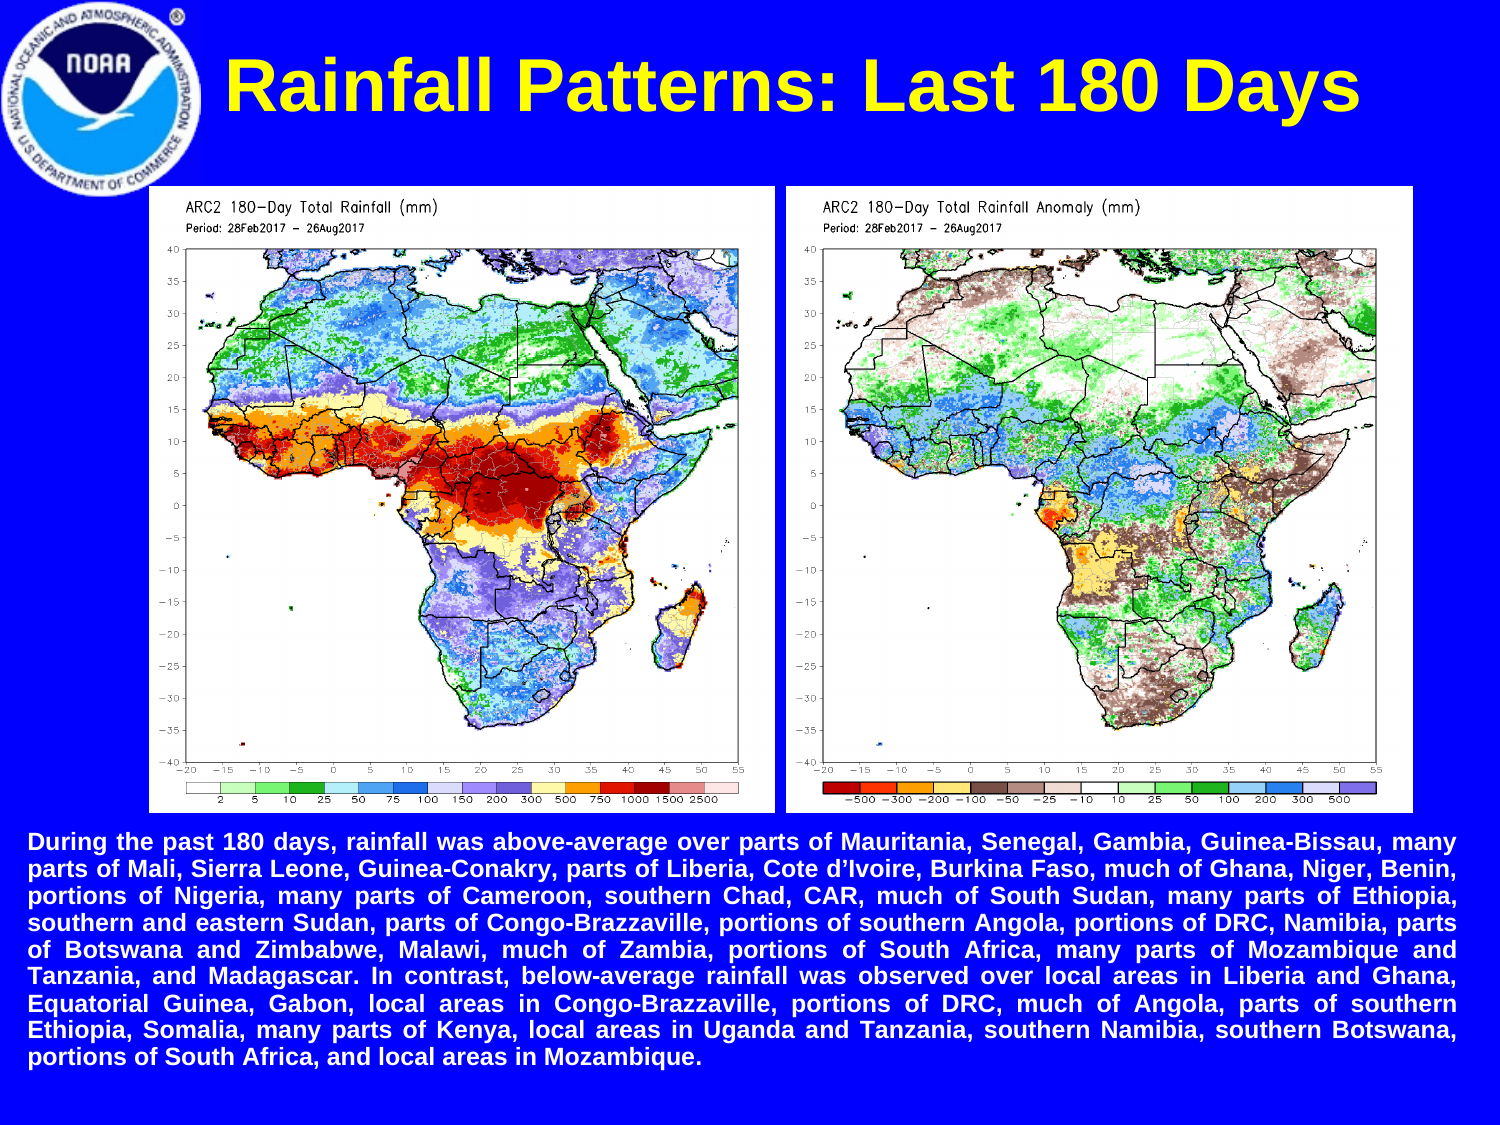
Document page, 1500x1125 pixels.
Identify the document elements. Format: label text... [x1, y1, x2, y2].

title Rainfall Patterns: Last 180 Days [174, 24, 1413, 138]
text_box During the past 180 days, rainfall was above-average over parts of Mauritania, Senegal, Gambia, Guinea-Bissau, many parts of Mali, Sierra Leone, Guinea-Conakry, parts of Liberia, Cote d’Ivoire, Burkina Faso, much of Ghana, Niger, Benin, portions of Nigeria, many parts of Cameroon, southern Chad, CAR, much of South Sudan, many parts of Ethiopia, southern and eastern Sudan, parts of Congo-Brazzaville, portions of southern Angola, portions of DRC, Namibia, parts of Botswana and Zimbabwe, Malawi, much of Zambia, portions of South Africa, many parts of Mozambique and Tanzania, and Madagascar. In contrast, below-average rainfall was observed over local areas in Liberia and Ghana, Equatorial Guinea, Gabon, local areas in Congo-Brazzaville, portions of DRC, much of Angola, parts of southern Ethiopia, Somalia, many parts of Kenya, local areas in Uganda and Tanzania, southern Namibia, southern Botswana, portions of South Africa, and local areas in Mozambique. [12, 821, 1475, 1079]
picture [0, 0, 775, 813]
picture [786, 186, 1413, 813]
